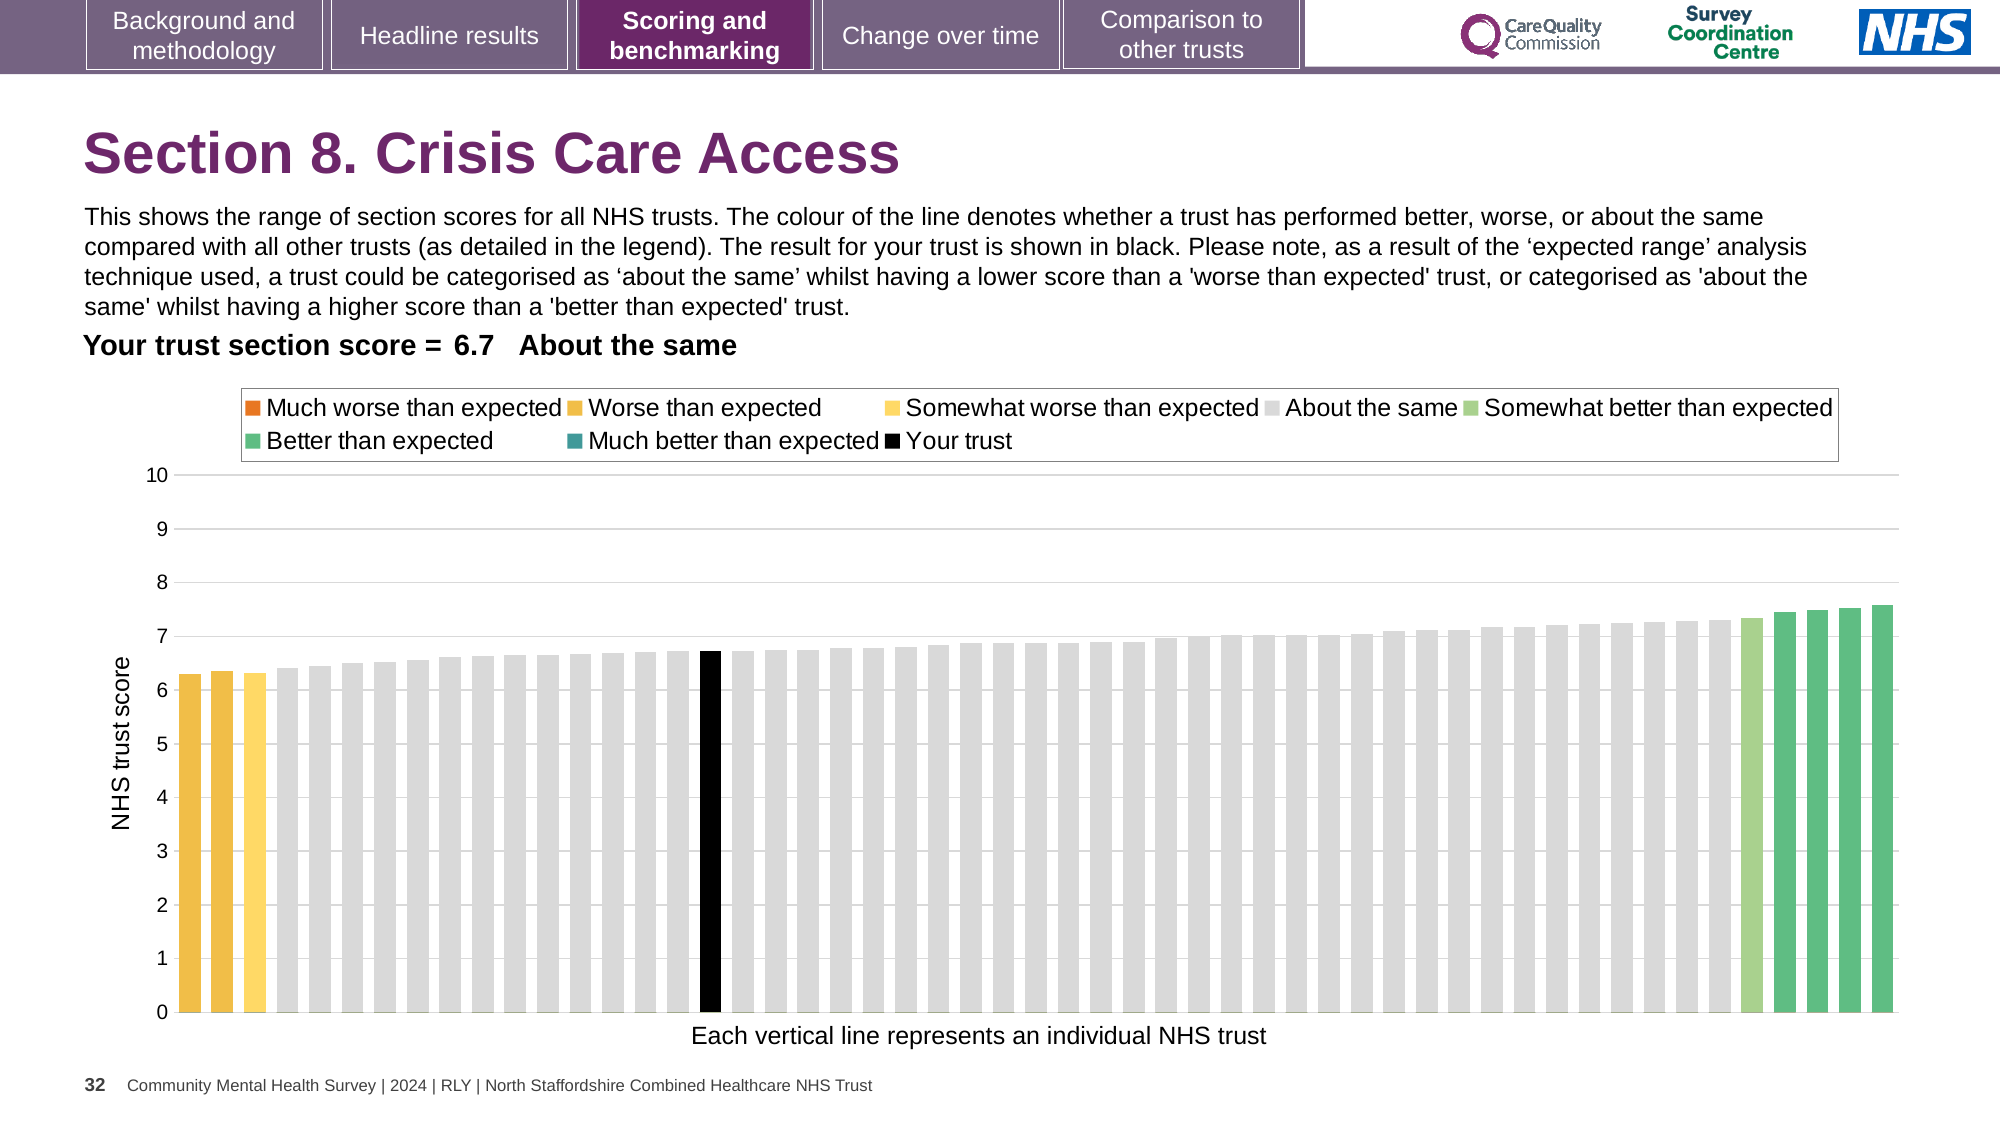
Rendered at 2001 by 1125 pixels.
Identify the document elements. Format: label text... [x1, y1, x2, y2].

title Section 8. Crisis Care Access [68, 100, 1942, 209]
table_header About the same [518, 323, 1807, 369]
picture [1666, 3, 1794, 61]
text_box 32 [84, 1065, 122, 1125]
chart [99, 369, 1923, 1036]
table_header Your trust section score = [53, 323, 448, 370]
picture [1859, 9, 1971, 55]
text_box This shows the range of section scores for all NHS trusts. The colour of the line denotes whether a trust has performed better, worse, or about the same compared with all other trusts (as detailed in the legend). The result for your trust is shown in black. Please note, as a result of the ‘expected range’ analysis technique used, a trust could be categorised as ‘about the same’ whilst having a lower score than a 'worse than expected' trust, or categorised as 'about the same' whilst having a higher score than a 'better than expected' trust. [69, 192, 1890, 328]
text_box Each vertical line represents an individual NHS trust [676, 1036, 1283, 1058]
table_header 6.7 [448, 323, 518, 369]
picture [1460, 13, 1602, 59]
